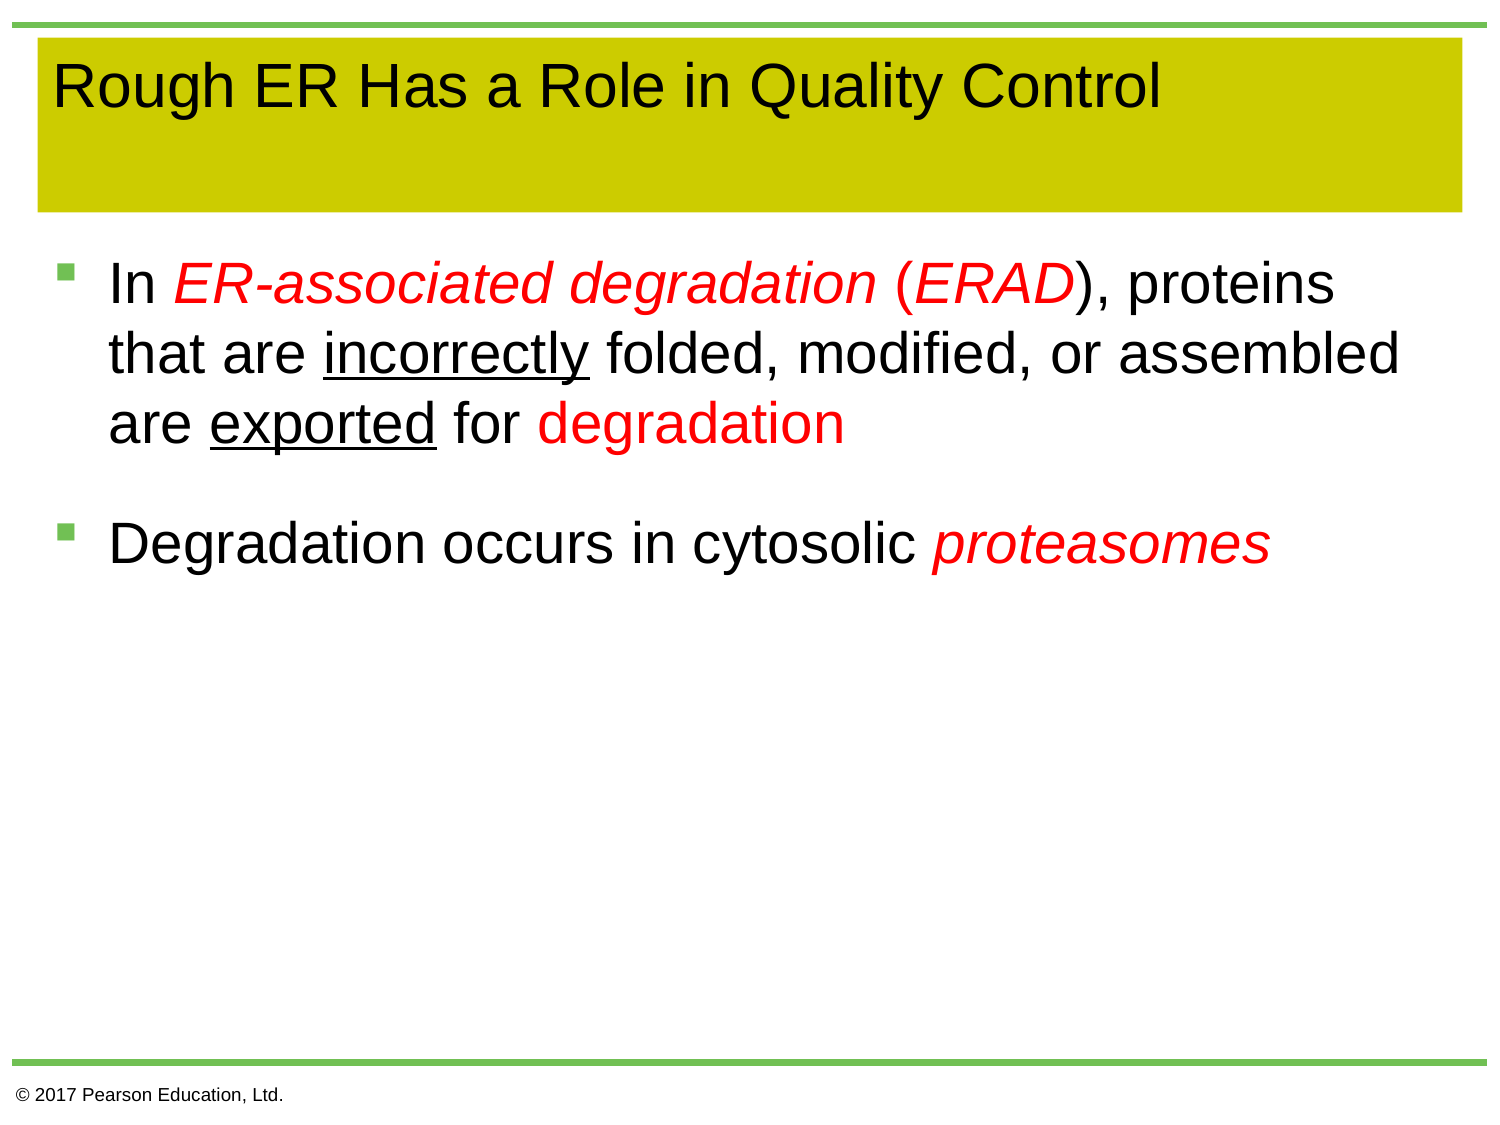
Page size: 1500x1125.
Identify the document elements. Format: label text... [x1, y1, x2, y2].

footer © 2017 Pearson Education, Ltd. [0, 1062, 476, 1125]
title Rough ER Has a Role in Quality Control [37, 37, 1463, 213]
list In ER-associated degradation (ERAD), proteins that are incorrectly folded, modified, or assembled are exported for degradation Degradation occurs in cytosolic proteasomes [37, 237, 1463, 1050]
